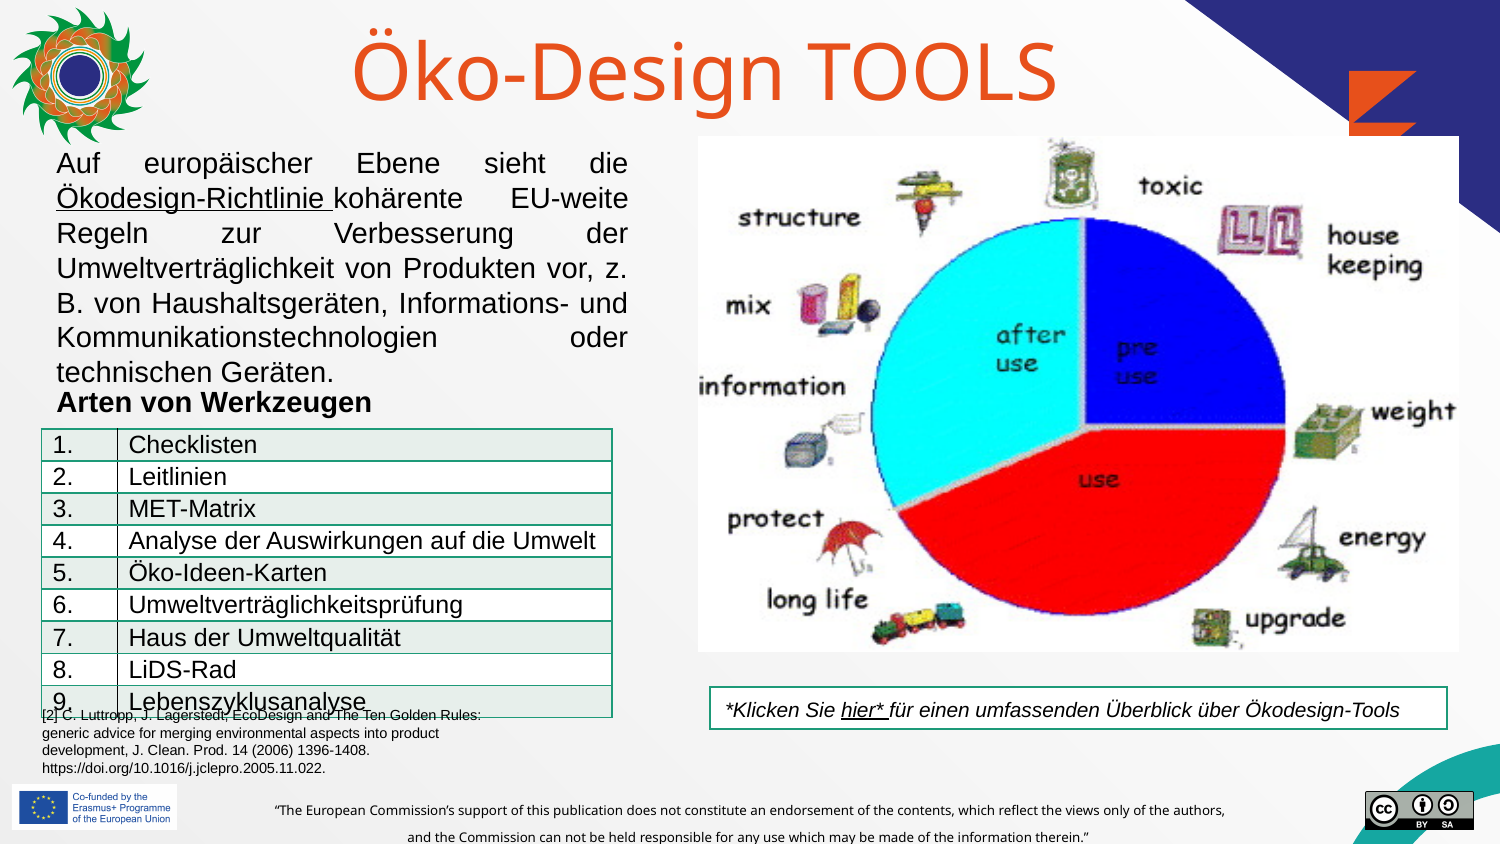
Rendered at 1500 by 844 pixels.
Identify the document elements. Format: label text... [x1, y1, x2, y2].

table_cell Lebenszyklusanalyse [118, 686, 611, 717]
table_cell 4. [42, 526, 117, 556]
table_cell 2. [42, 462, 117, 492]
text_box *Klicken Sie hier* für einen umfassenden Überblick über Ökodesign-Tools [710, 686, 1447, 729]
picture [11, 6, 71, 147]
table_cell 8. [42, 654, 117, 685]
table_header Checklisten [118, 430, 611, 460]
picture [1365, 791, 1474, 830]
text_box Arten von Werkzeugen [41, 379, 392, 428]
picture [11, 784, 177, 830]
title Öko-Design TOOLS [71, 6, 1338, 173]
table_cell MET-Matrix [118, 494, 611, 524]
table_cell 3. [42, 494, 117, 524]
table_header 1. [42, 430, 117, 460]
table_cell Analyse der Auswirkungen auf die Umwelt [118, 526, 611, 556]
table_cell 6. [42, 590, 117, 620]
table_cell Umweltverträglichkeitsprüfung [118, 590, 611, 620]
table_cell 7. [42, 622, 117, 653]
table_cell LiDS-Rad [118, 654, 611, 685]
table_cell Haus der Umweltqualität [118, 622, 611, 653]
table_cell Öko-Ideen-Karten [118, 558, 611, 588]
picture [697, 136, 1459, 653]
text_box Auf europäischer Ebene sieht die Ökodesign-Richtlinie kohärente EU-weite Regeln zur Verbesserung der Umweltverträglichkeit von Produkten vor, z. B. von Haushaltsgeräten, Informations- und Kommunikationstechnologien oder technischen Geräten. [41, 136, 644, 397]
table_cell 9. [42, 686, 117, 698]
table_cell Leitlinien [118, 462, 611, 492]
table_cell 5. [42, 558, 117, 588]
text_box [2] C. Luttropp, J. Lagerstedt, EcoDesign and The Ten Golden Rules: generic advice for merging environmental aspects into product development, J. Clean. Prod. 14 (2006) 1396-1408. https://doi.org/10.1016/j.jclepro.2005.11.022. [26, 698, 500, 784]
